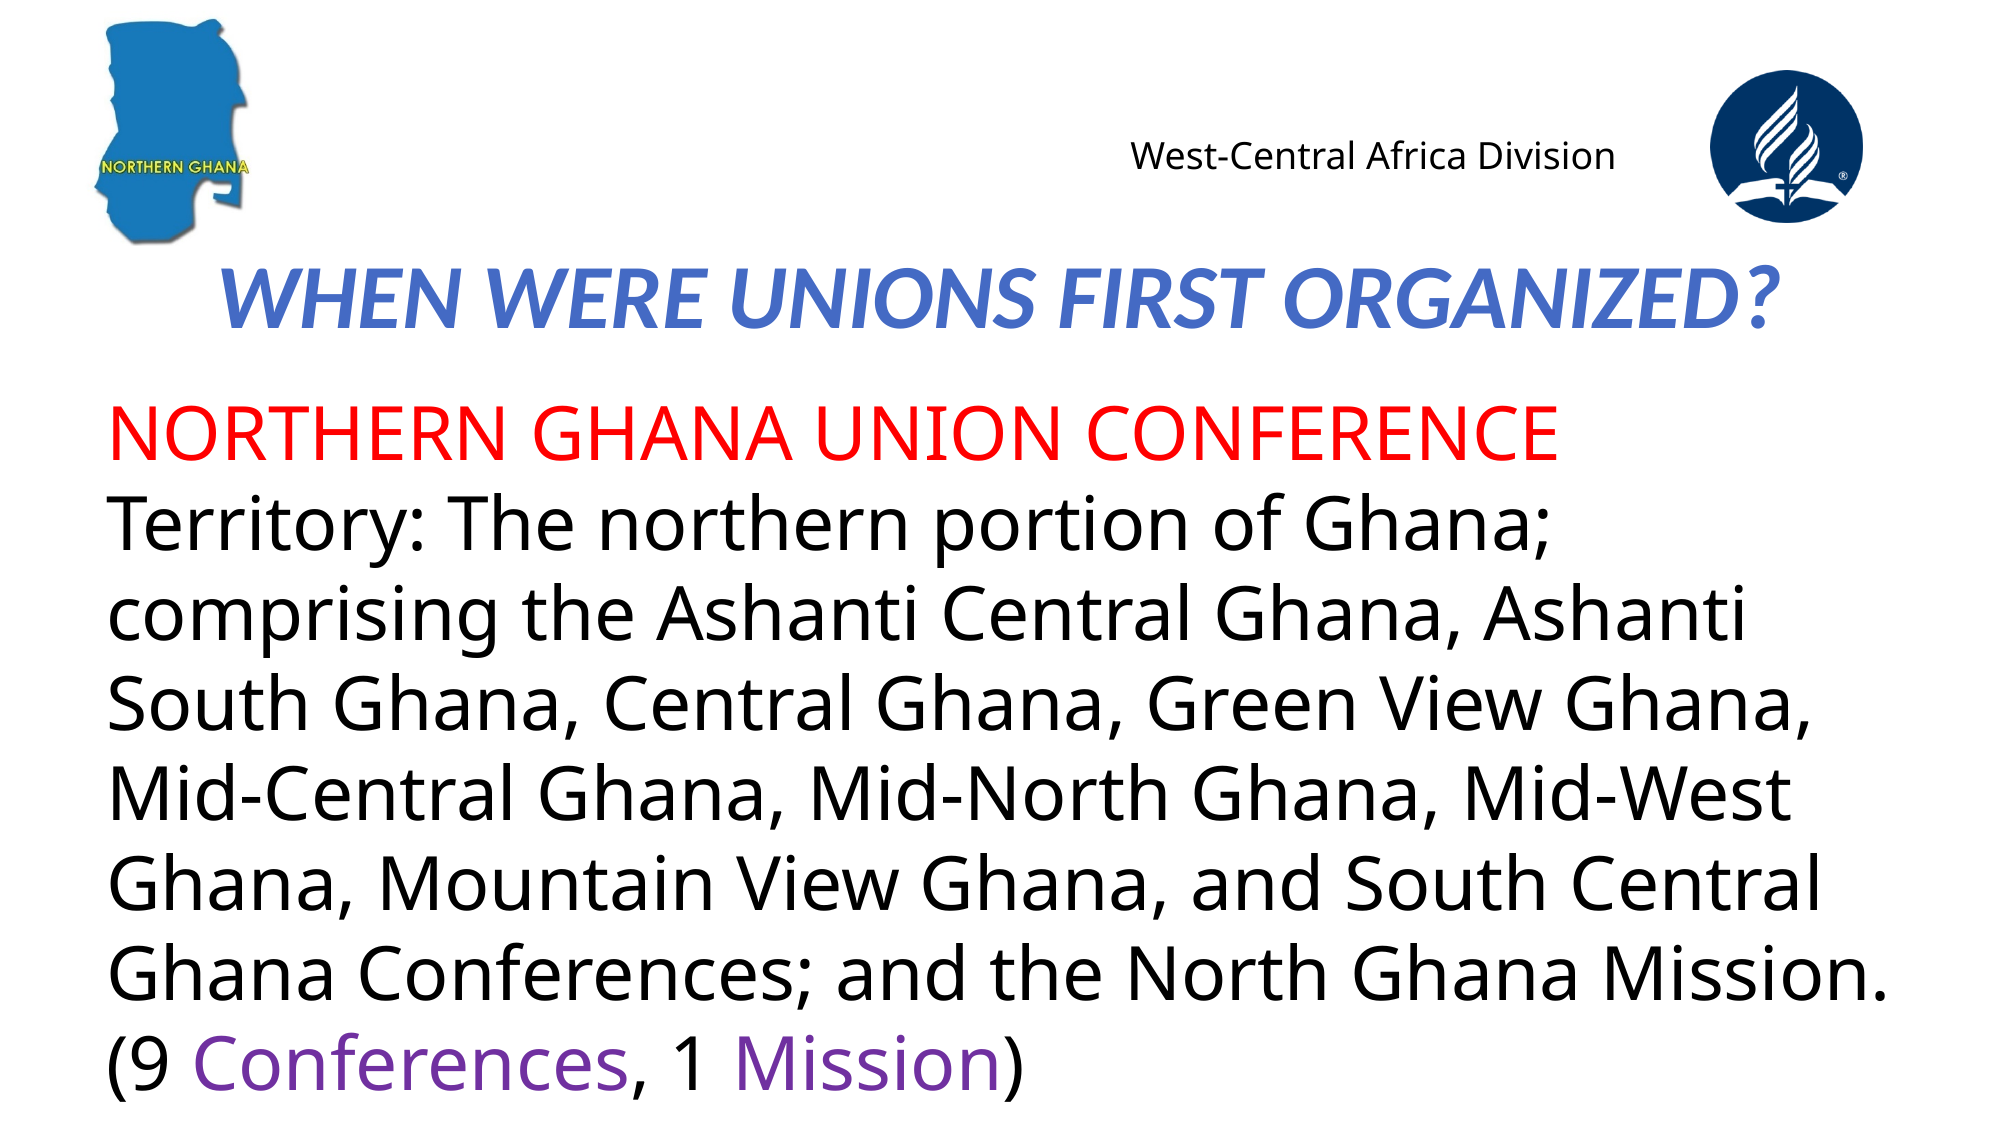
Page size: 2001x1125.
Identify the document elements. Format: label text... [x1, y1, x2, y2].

text_box West-Central Africa Division [1122, 124, 1683, 185]
picture [0, 0, 339, 246]
text_box When WERE UNIONS first organized? [35, 229, 1965, 354]
picture [1710, 70, 1863, 223]
text_box NORTHERN GHANA UNION CONFERENCE Territory: The northern portion of Ghana; comprising the Ashanti Central Ghana, Ashanti South Ghana, Central Ghana, Green View Ghana, Mid-Central Ghana, Mid-North Ghana, Mid-West Ghana, Mountain View Ghana, and South Central Ghana Conferences; and the North Ghana Mission. (9 Conferences, 1 Mission) [91, 378, 1909, 1113]
